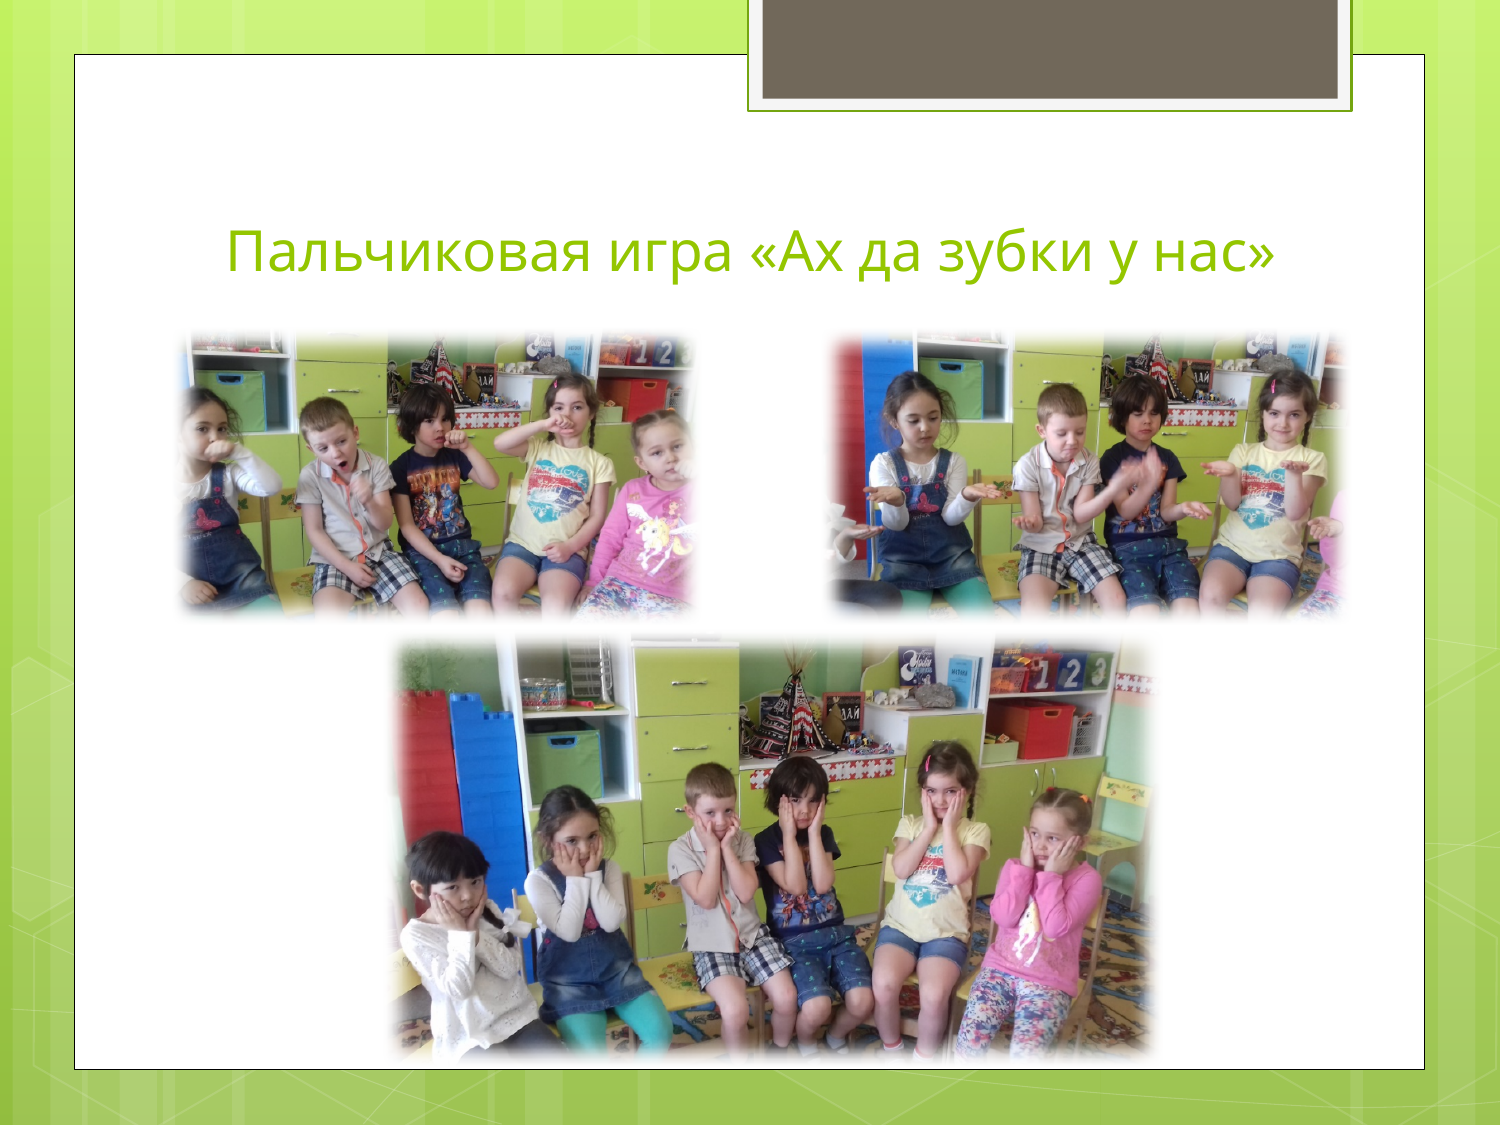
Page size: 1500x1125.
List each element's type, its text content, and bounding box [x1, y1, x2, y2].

picture [170, 326, 703, 626]
title Пальчиковая игра «Ах да зубки у нас» [206, 149, 1296, 291]
picture [383, 629, 1164, 1069]
picture [820, 326, 1353, 626]
